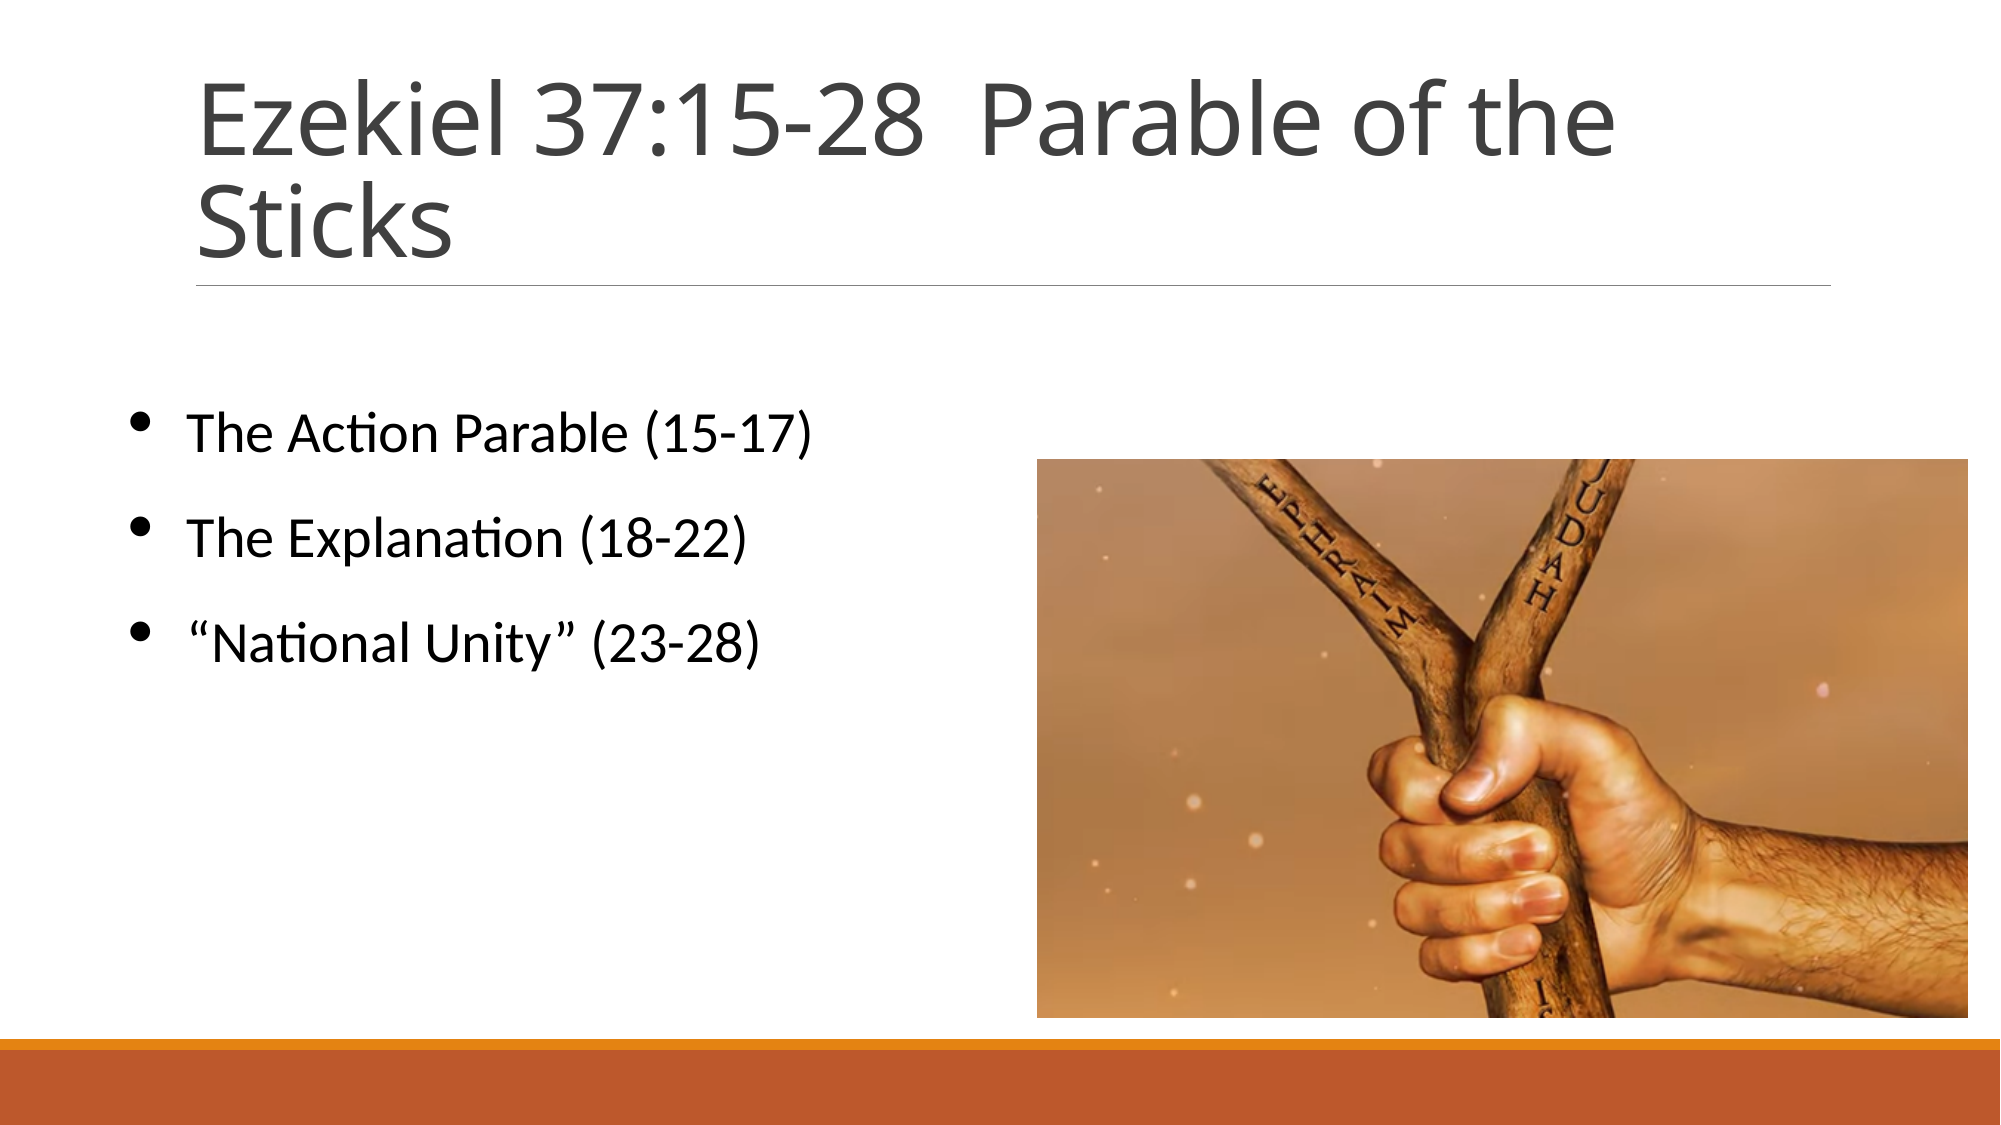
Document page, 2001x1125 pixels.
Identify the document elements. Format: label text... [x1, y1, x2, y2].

text_box The Action Parable (15-17) The Explanation (18-22) “National Unity” (23-28) [115, 351, 989, 682]
picture [1036, 459, 1968, 1018]
title Ezekiel 37:15-28 Parable of the Sticks [180, 47, 1830, 285]
